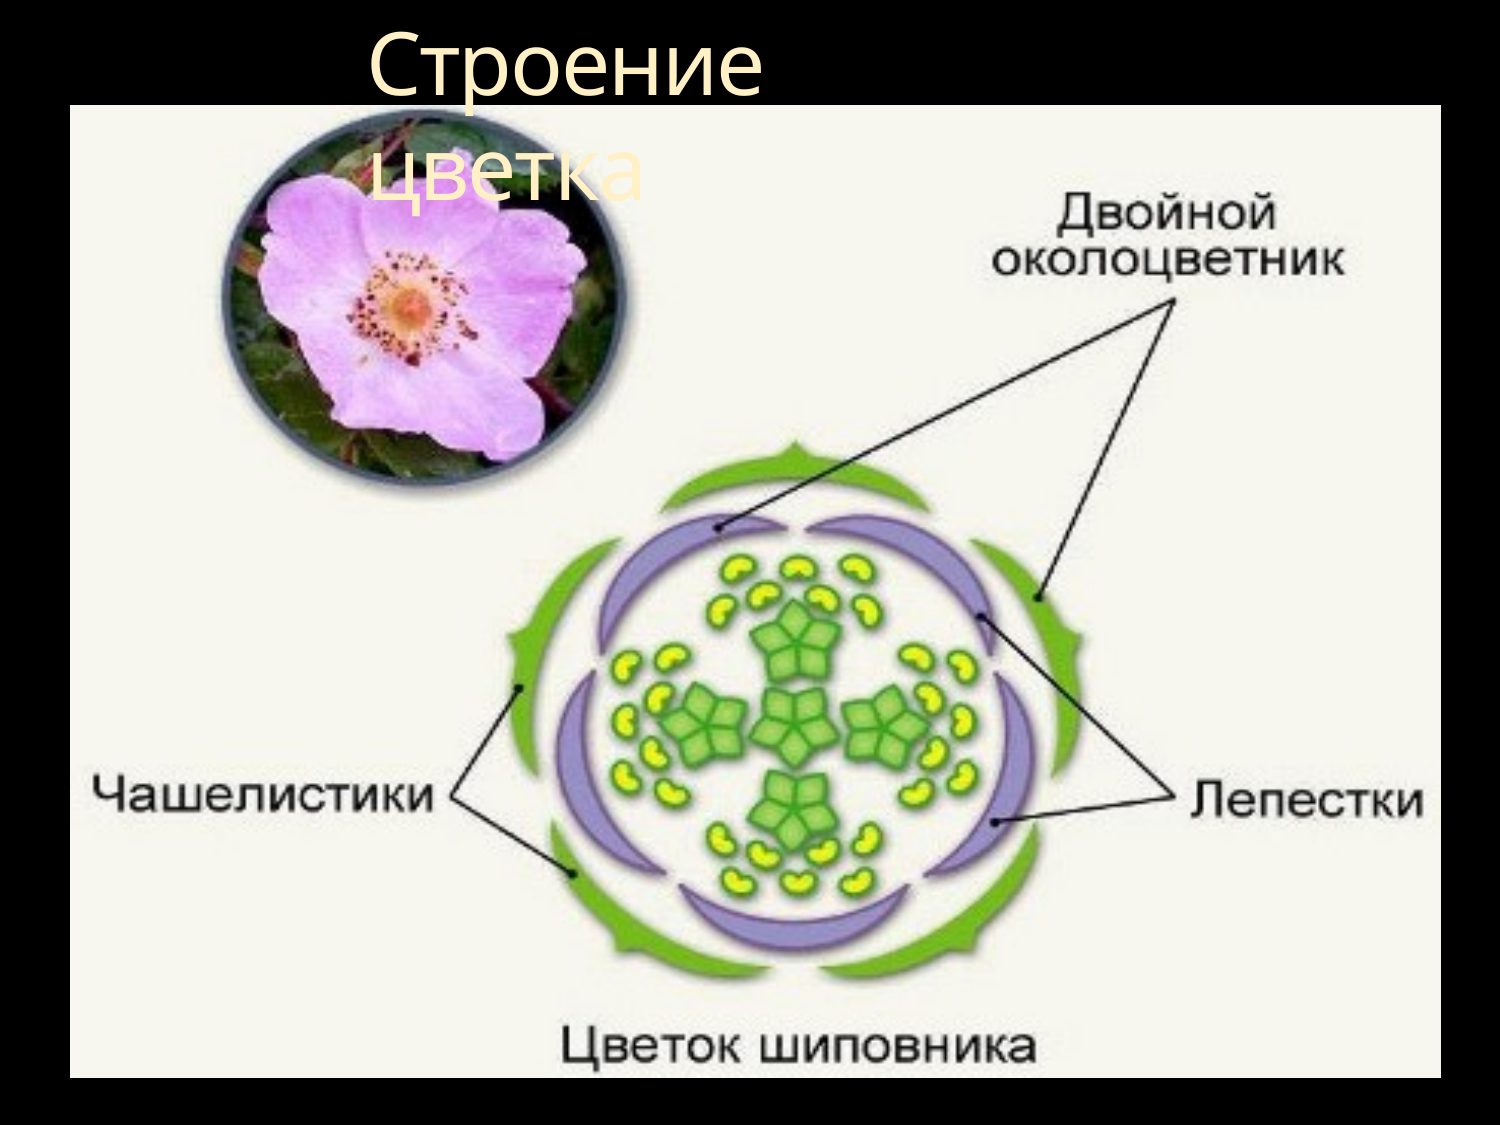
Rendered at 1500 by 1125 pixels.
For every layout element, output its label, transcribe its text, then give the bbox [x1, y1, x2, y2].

title Строение цветка [351, 0, 1067, 95]
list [69, 104, 1442, 1079]
